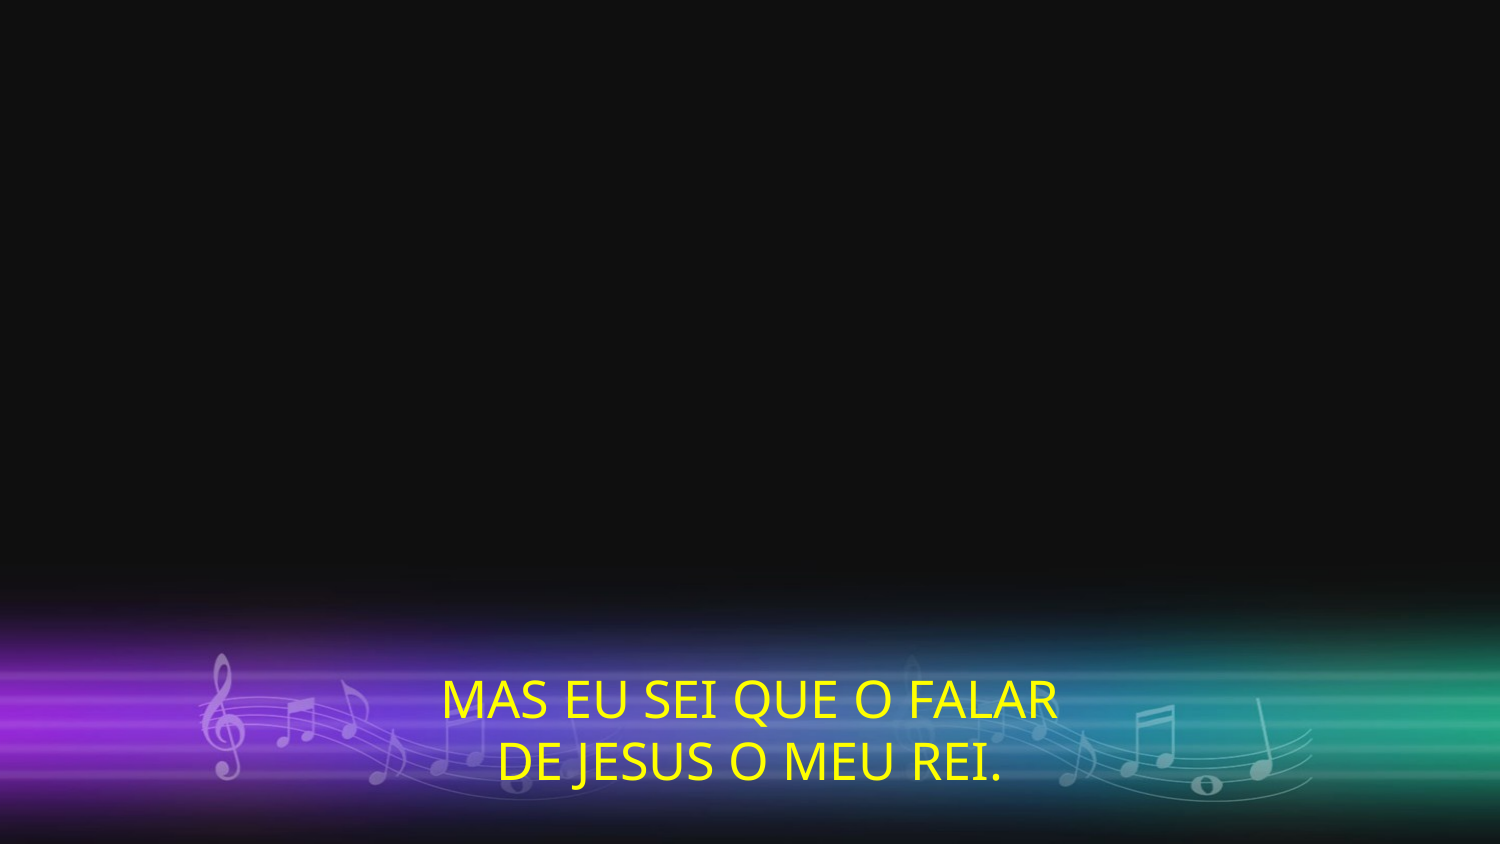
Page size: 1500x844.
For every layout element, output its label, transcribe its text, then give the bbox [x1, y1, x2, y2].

text_box MAS EU SEI QUE O FALAR DE JESUS O MEU REI. [295, 658, 1205, 799]
picture [0, 0, 1500, 844]
